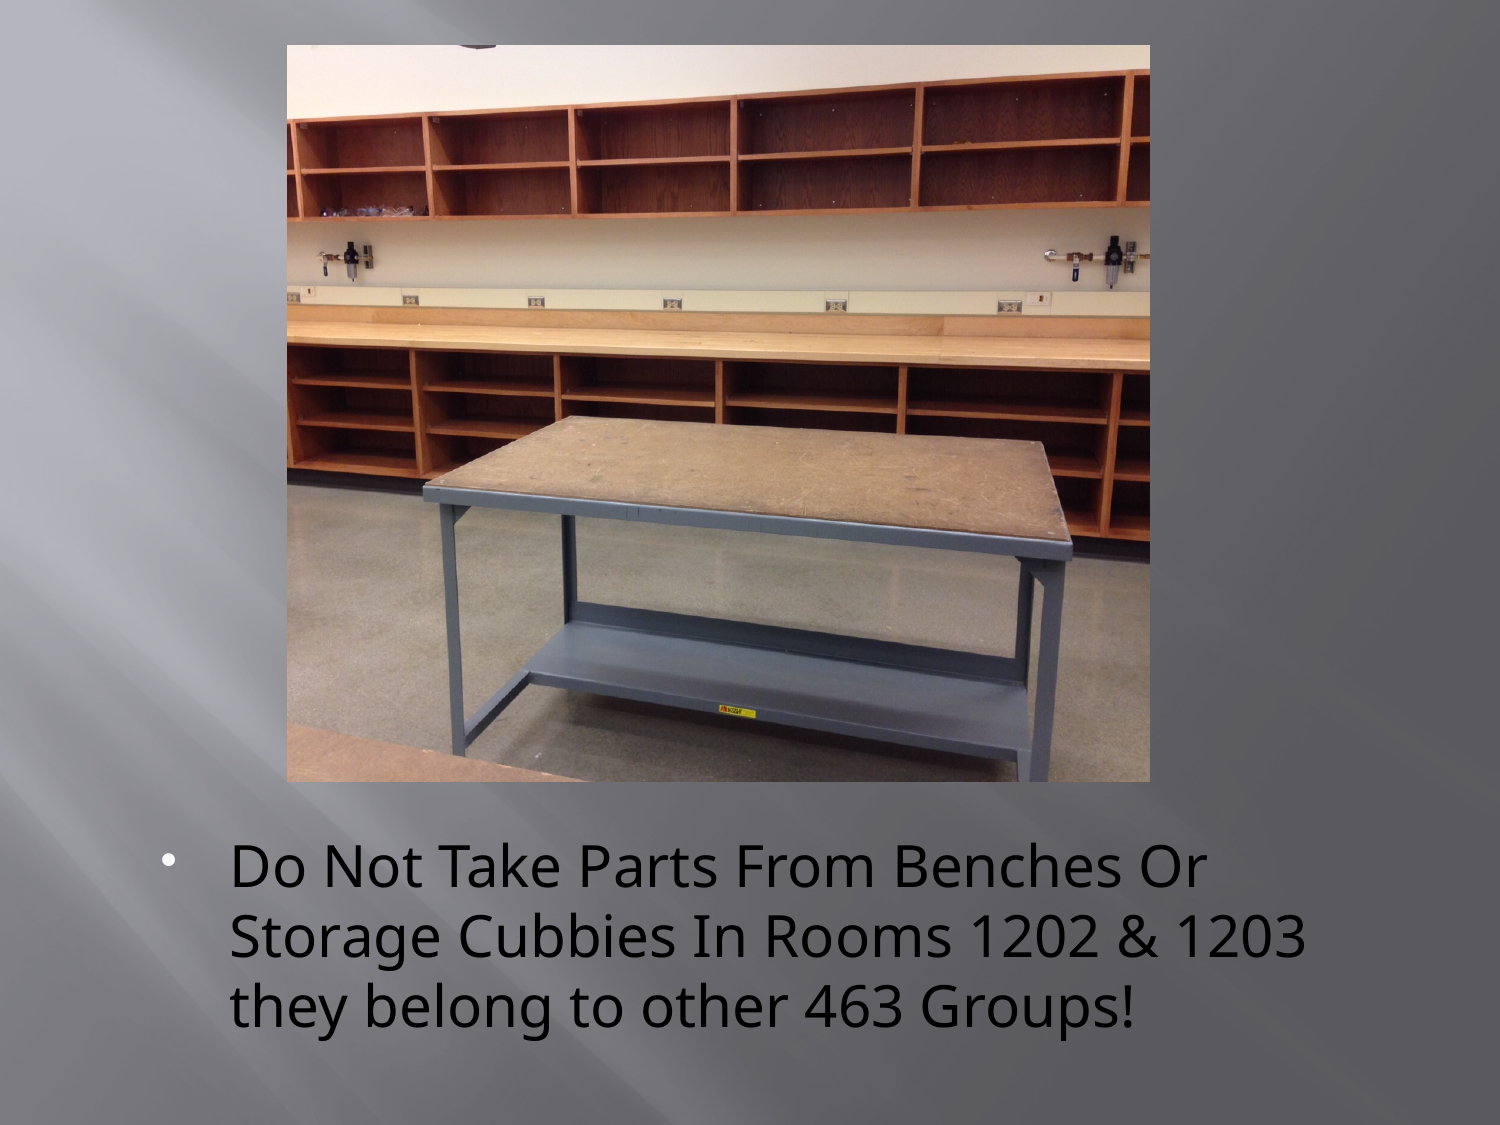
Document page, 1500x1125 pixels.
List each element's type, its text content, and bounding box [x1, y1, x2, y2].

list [287, 45, 1151, 782]
text_box Do Not Take Parts From Benches Or Storage Cubbies In Rooms 1202 & 1203 they belong to other 463 Groups! [125, 413, 1425, 1047]
